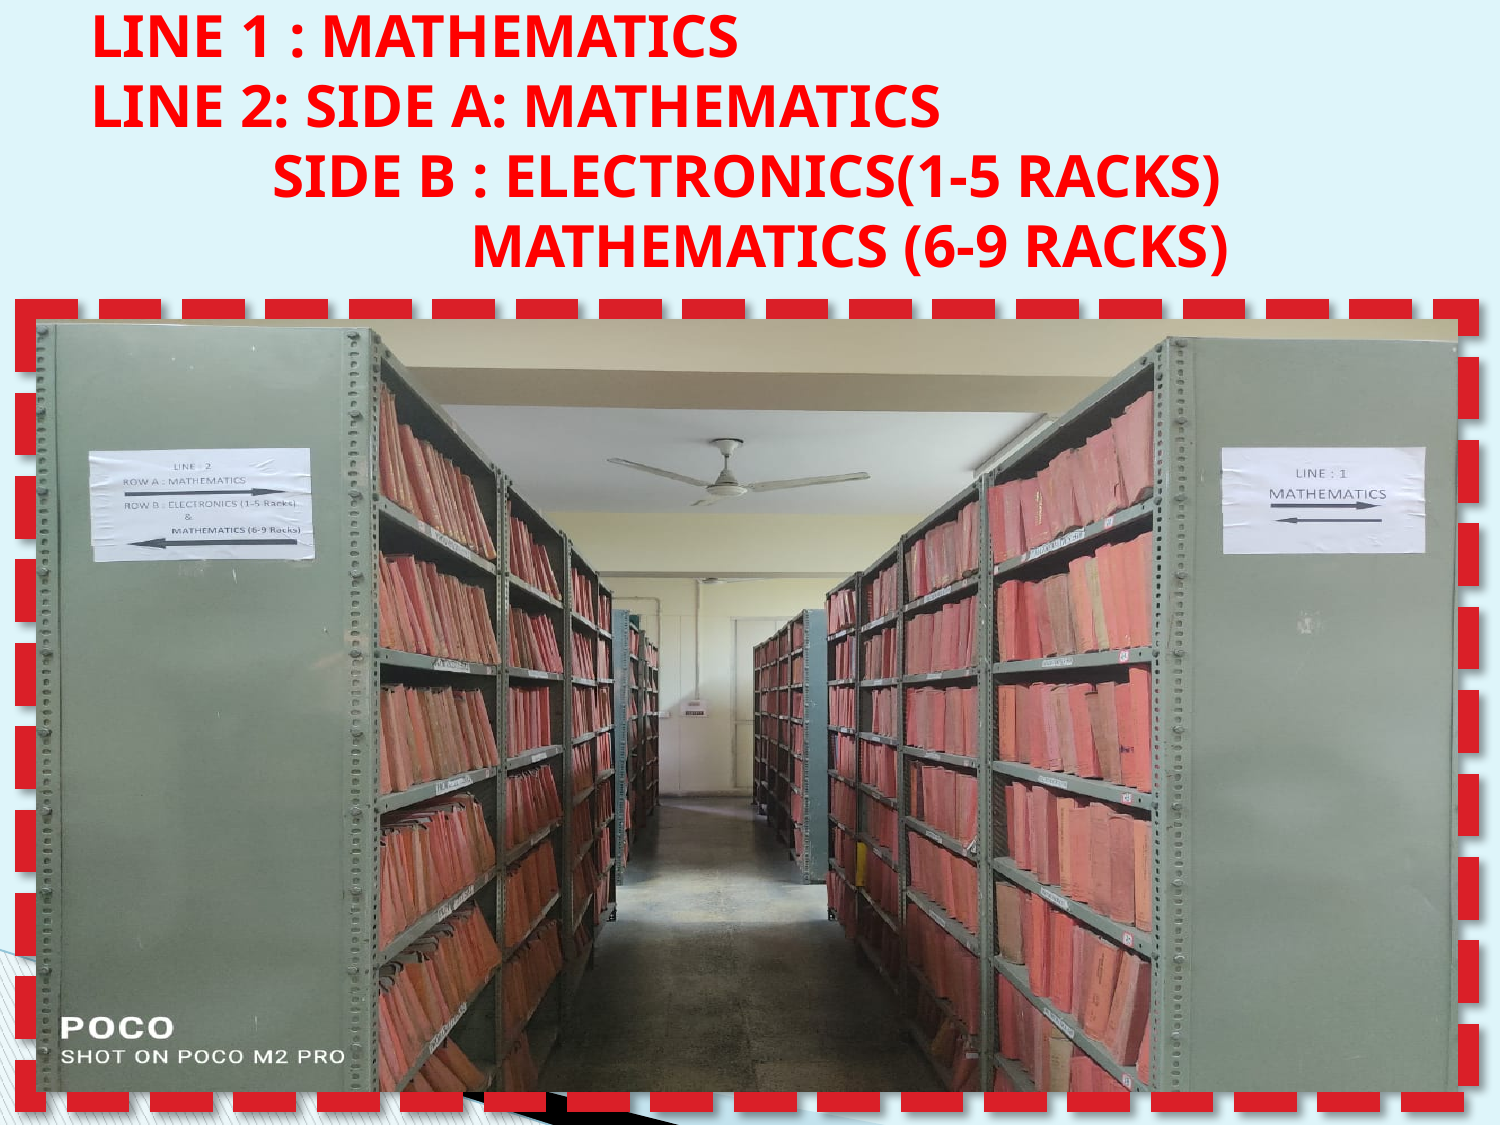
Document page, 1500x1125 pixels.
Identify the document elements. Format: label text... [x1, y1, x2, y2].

picture [35, 319, 1459, 1092]
title LINE 1 : MATHEMATICS LINE 2: SIDE A: MATHEMATICS SIDE B : ELECTRONICS(1-5 RACKS) MATHEMATICS (6-9 RACKS) [75, 45, 1425, 234]
